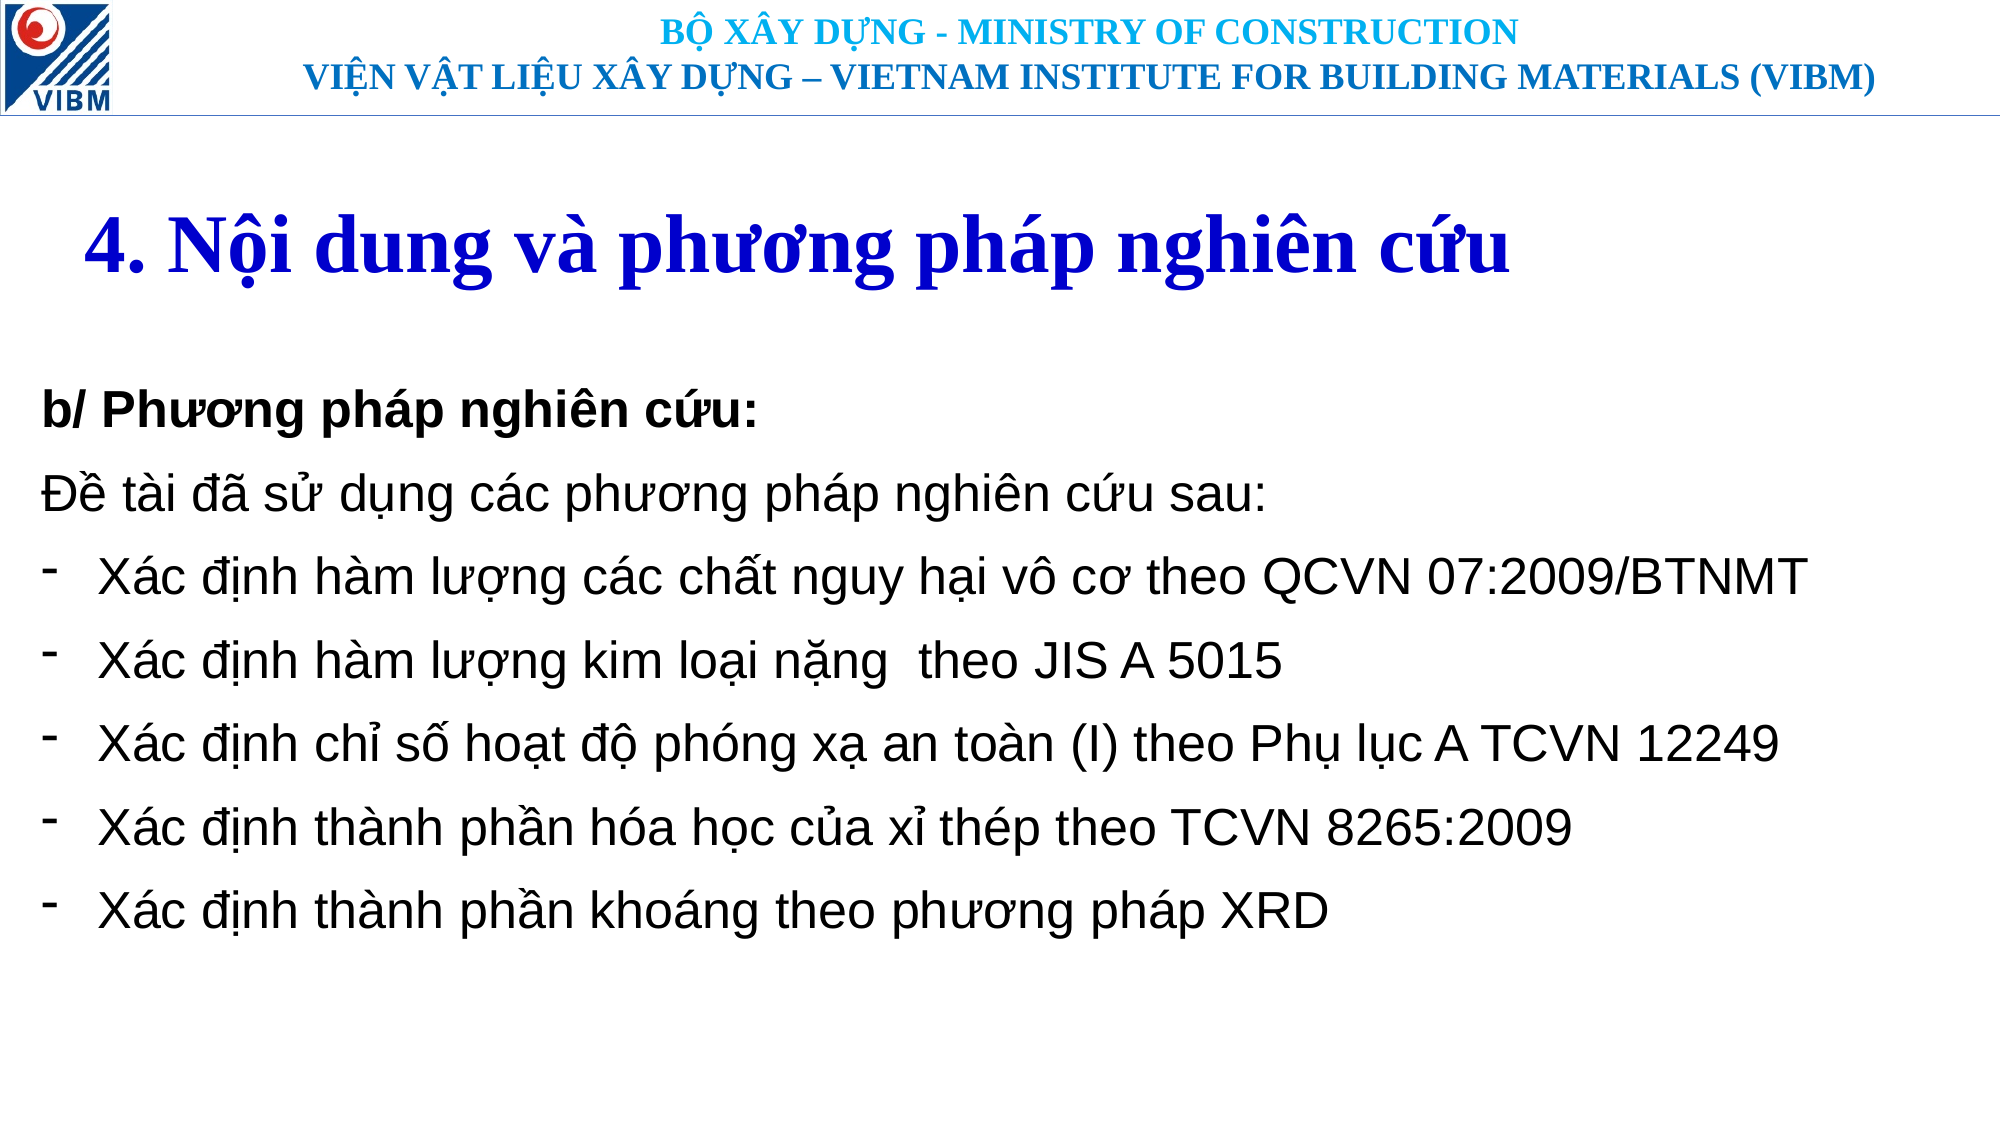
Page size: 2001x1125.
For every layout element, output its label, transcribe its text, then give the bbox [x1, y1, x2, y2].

picture [0, 0, 113, 115]
text_box b/ Phương pháp nghiên cứu: Đề tài đã sử dụng các phương pháp nghiên cứu sau: Xác định hàm lượng các chất nguy hại vô cơ theo QCVN 07:2009/BTNMT Xác định hàm lượng kim loại nặng theo JIS A 5015 Xác định chỉ số hoạt độ phóng xạ an toàn (I) theo Phụ lục A TCVN 12249 Xác định thành phần hóa học của xỉ thép theo TCVN 8265:2009 Xác định thành phần khoáng theo phương pháp XRD [26, 363, 1974, 947]
title 4. Nội dung và phương pháp nghiên cứu [69, 180, 1931, 312]
